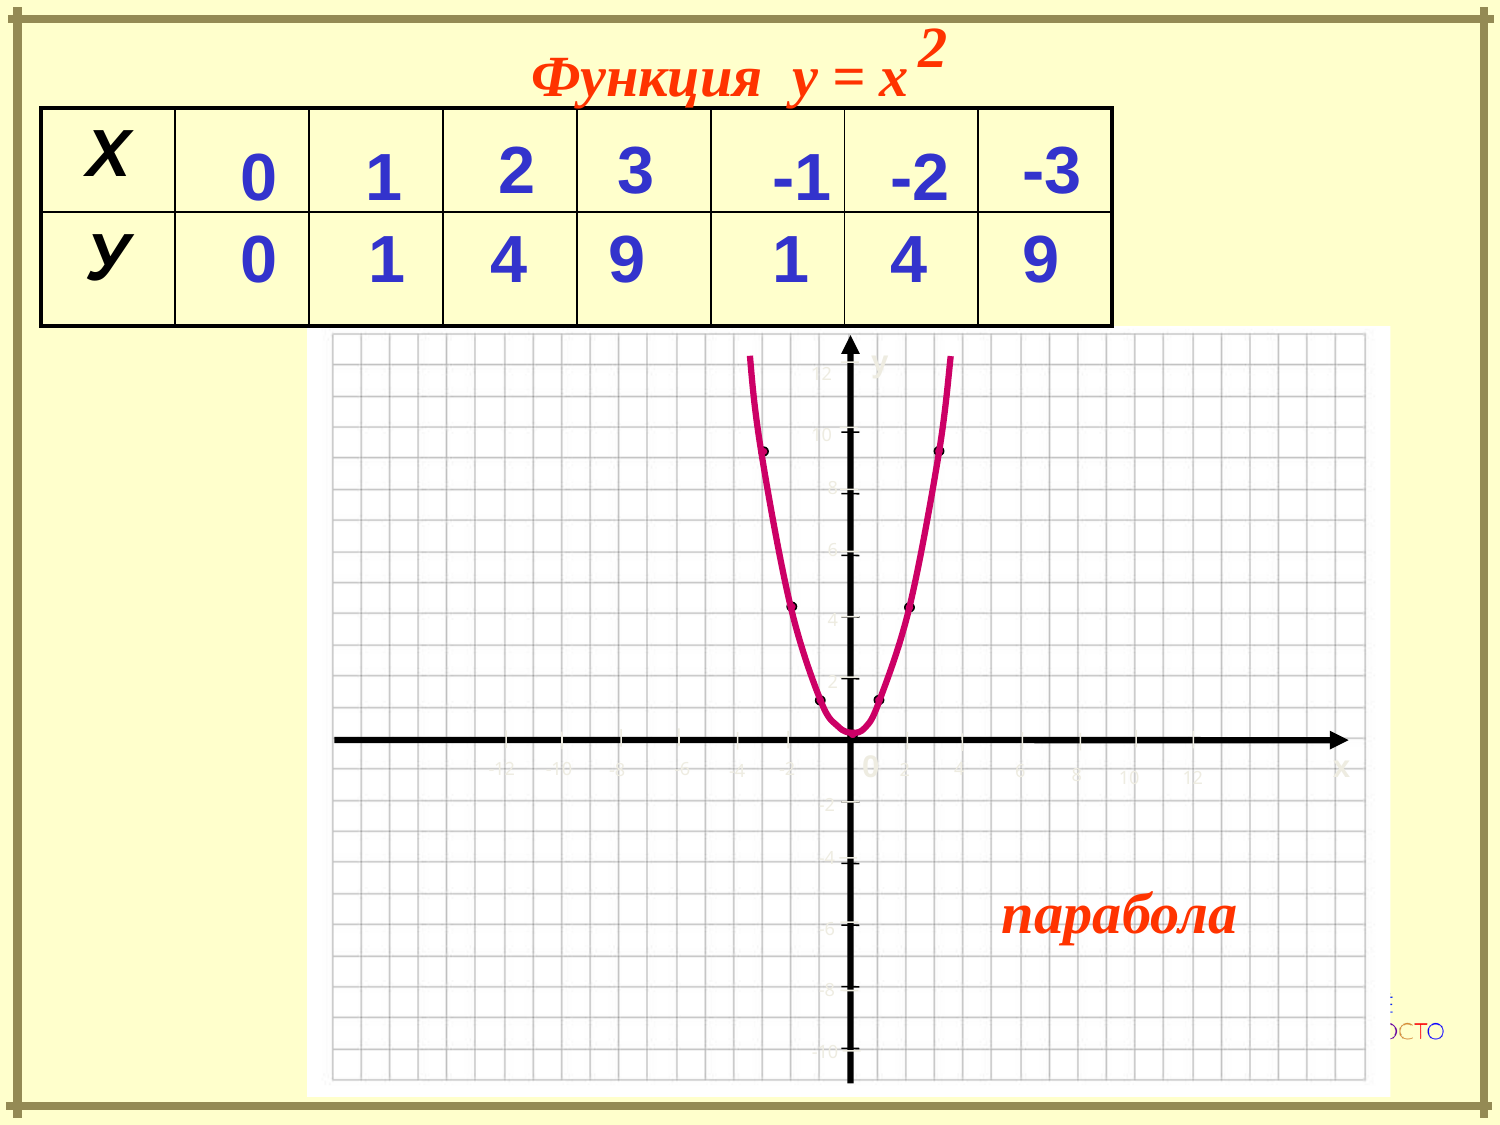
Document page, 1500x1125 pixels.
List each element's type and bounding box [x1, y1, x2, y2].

text_box [5, 6, 1495, 1118]
text_box [306, 325, 1391, 1097]
text_box [513, 0, 964, 118]
picture [1391, 963, 1448, 1048]
text_box [749, 355, 951, 740]
